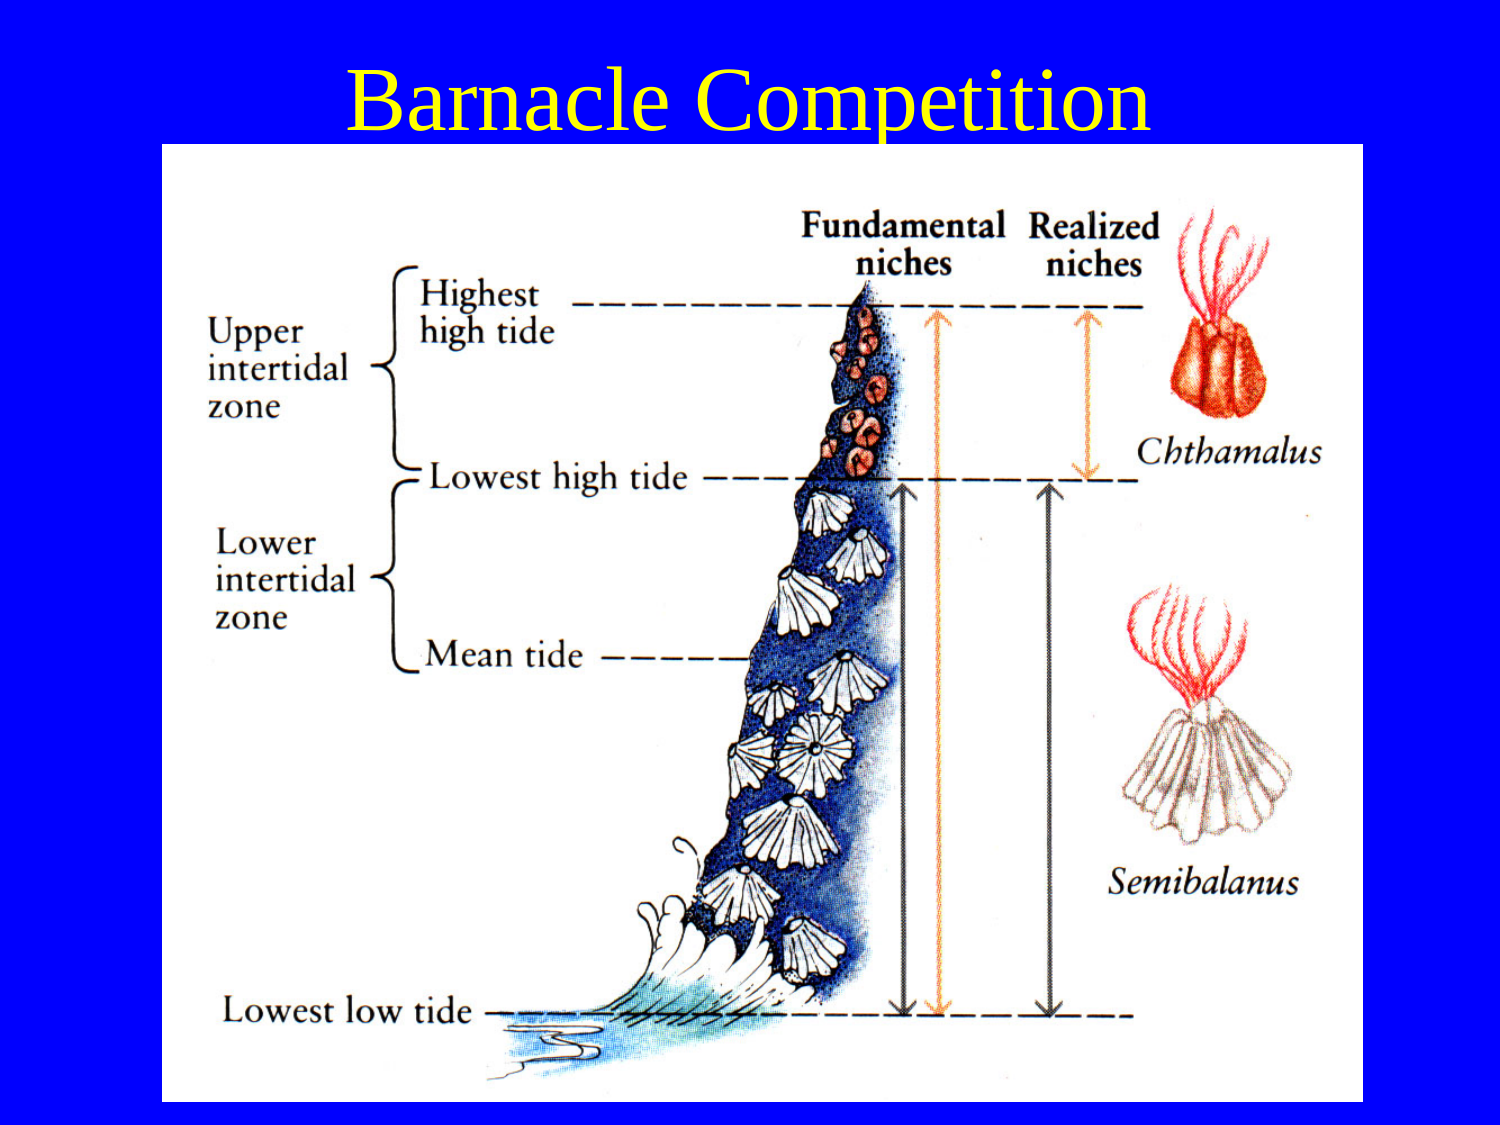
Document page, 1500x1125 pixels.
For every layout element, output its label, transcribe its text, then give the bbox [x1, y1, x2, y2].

title Barnacle Competition [112, 0, 1388, 188]
picture [162, 144, 1363, 1102]
